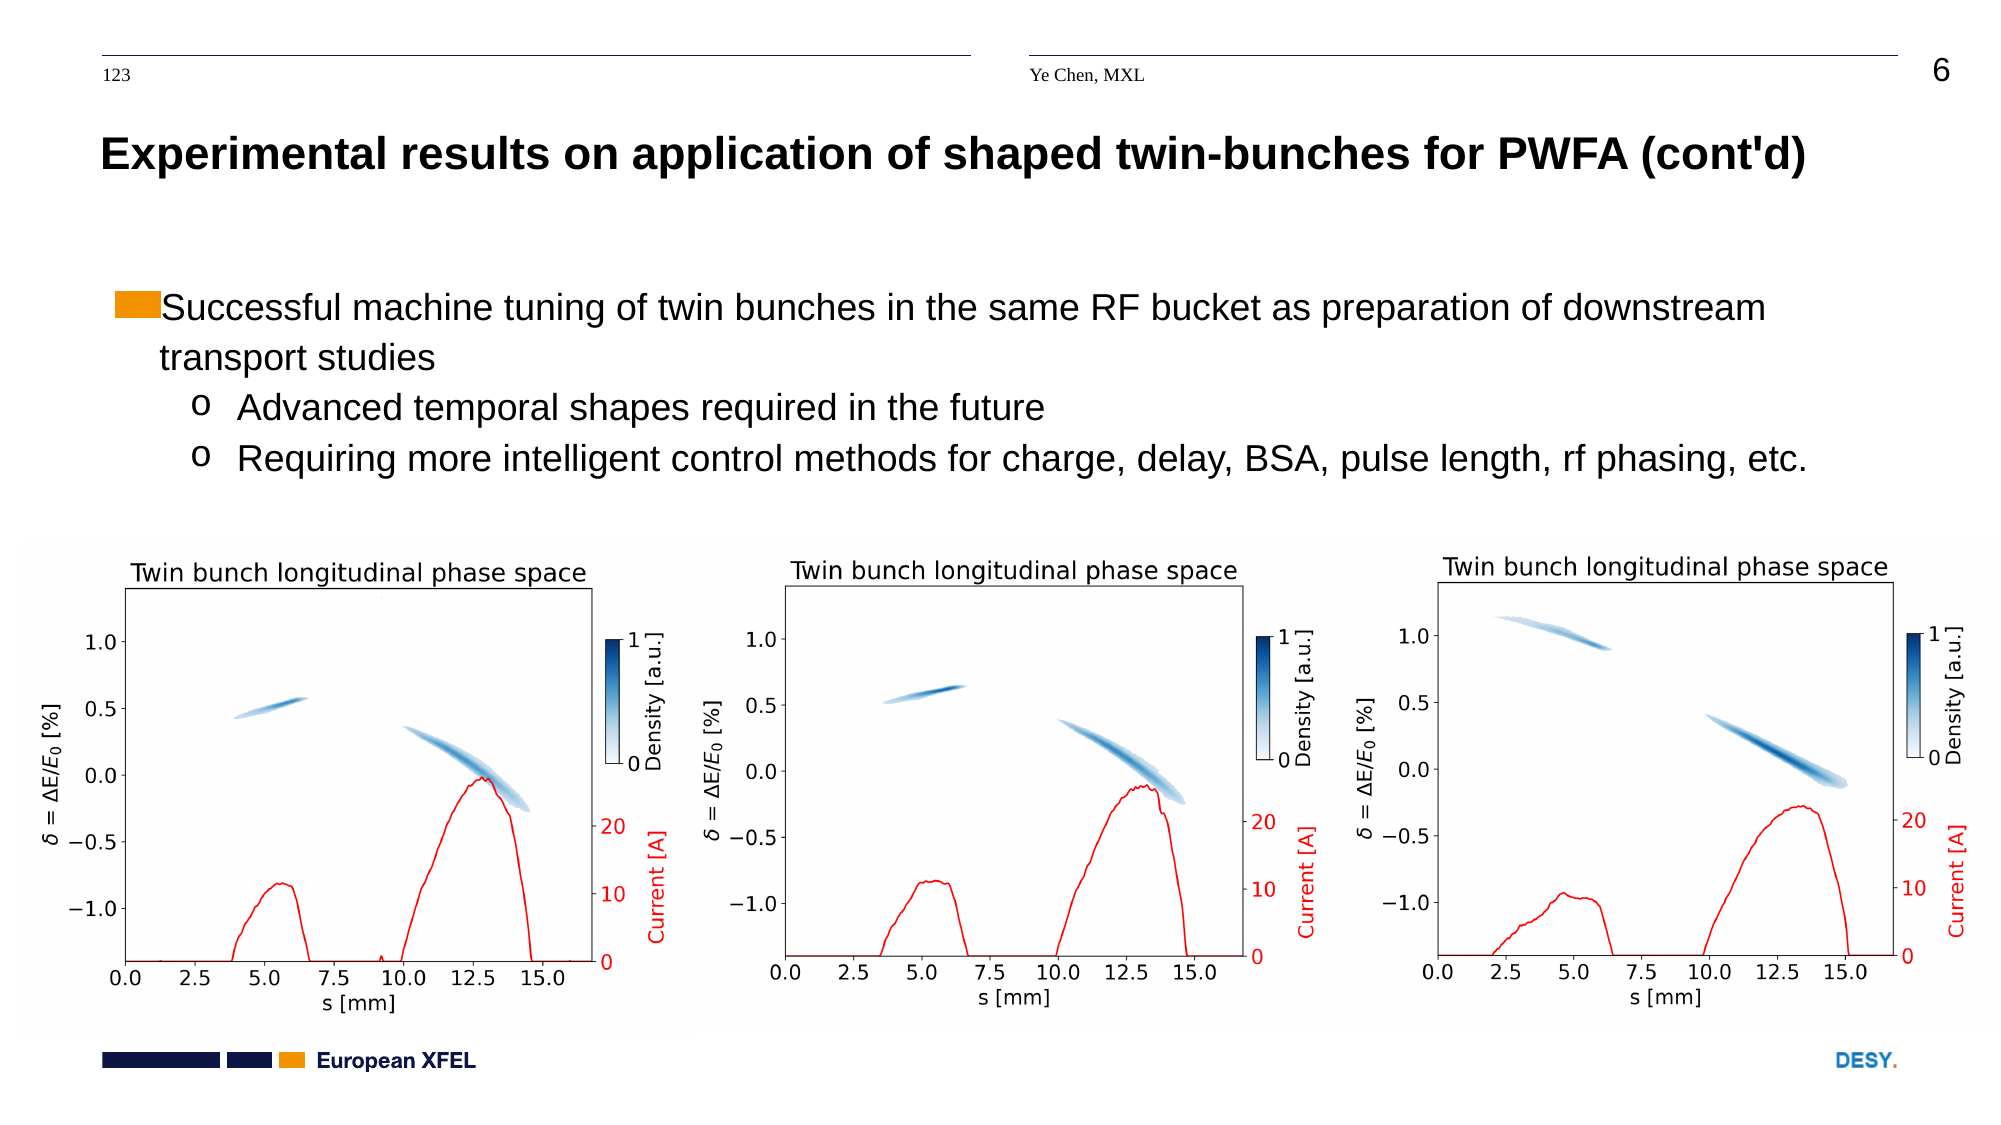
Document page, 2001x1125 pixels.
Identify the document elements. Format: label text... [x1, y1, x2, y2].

picture [19, 534, 1996, 1036]
text_box Successful machine tuning of twin bunches in the same RF bucket as preparation of downstream transport studies Advanced temporal shapes required in the future Requiring more intelligent control methods for charge, delay, BSA, pulse length, rf phasing, etc. [100, 269, 1898, 530]
title Experimental results on application of shaped twin-bunches for PWFA (contꞌd) [100, 116, 1898, 179]
picture [1822, 1039, 1911, 1085]
